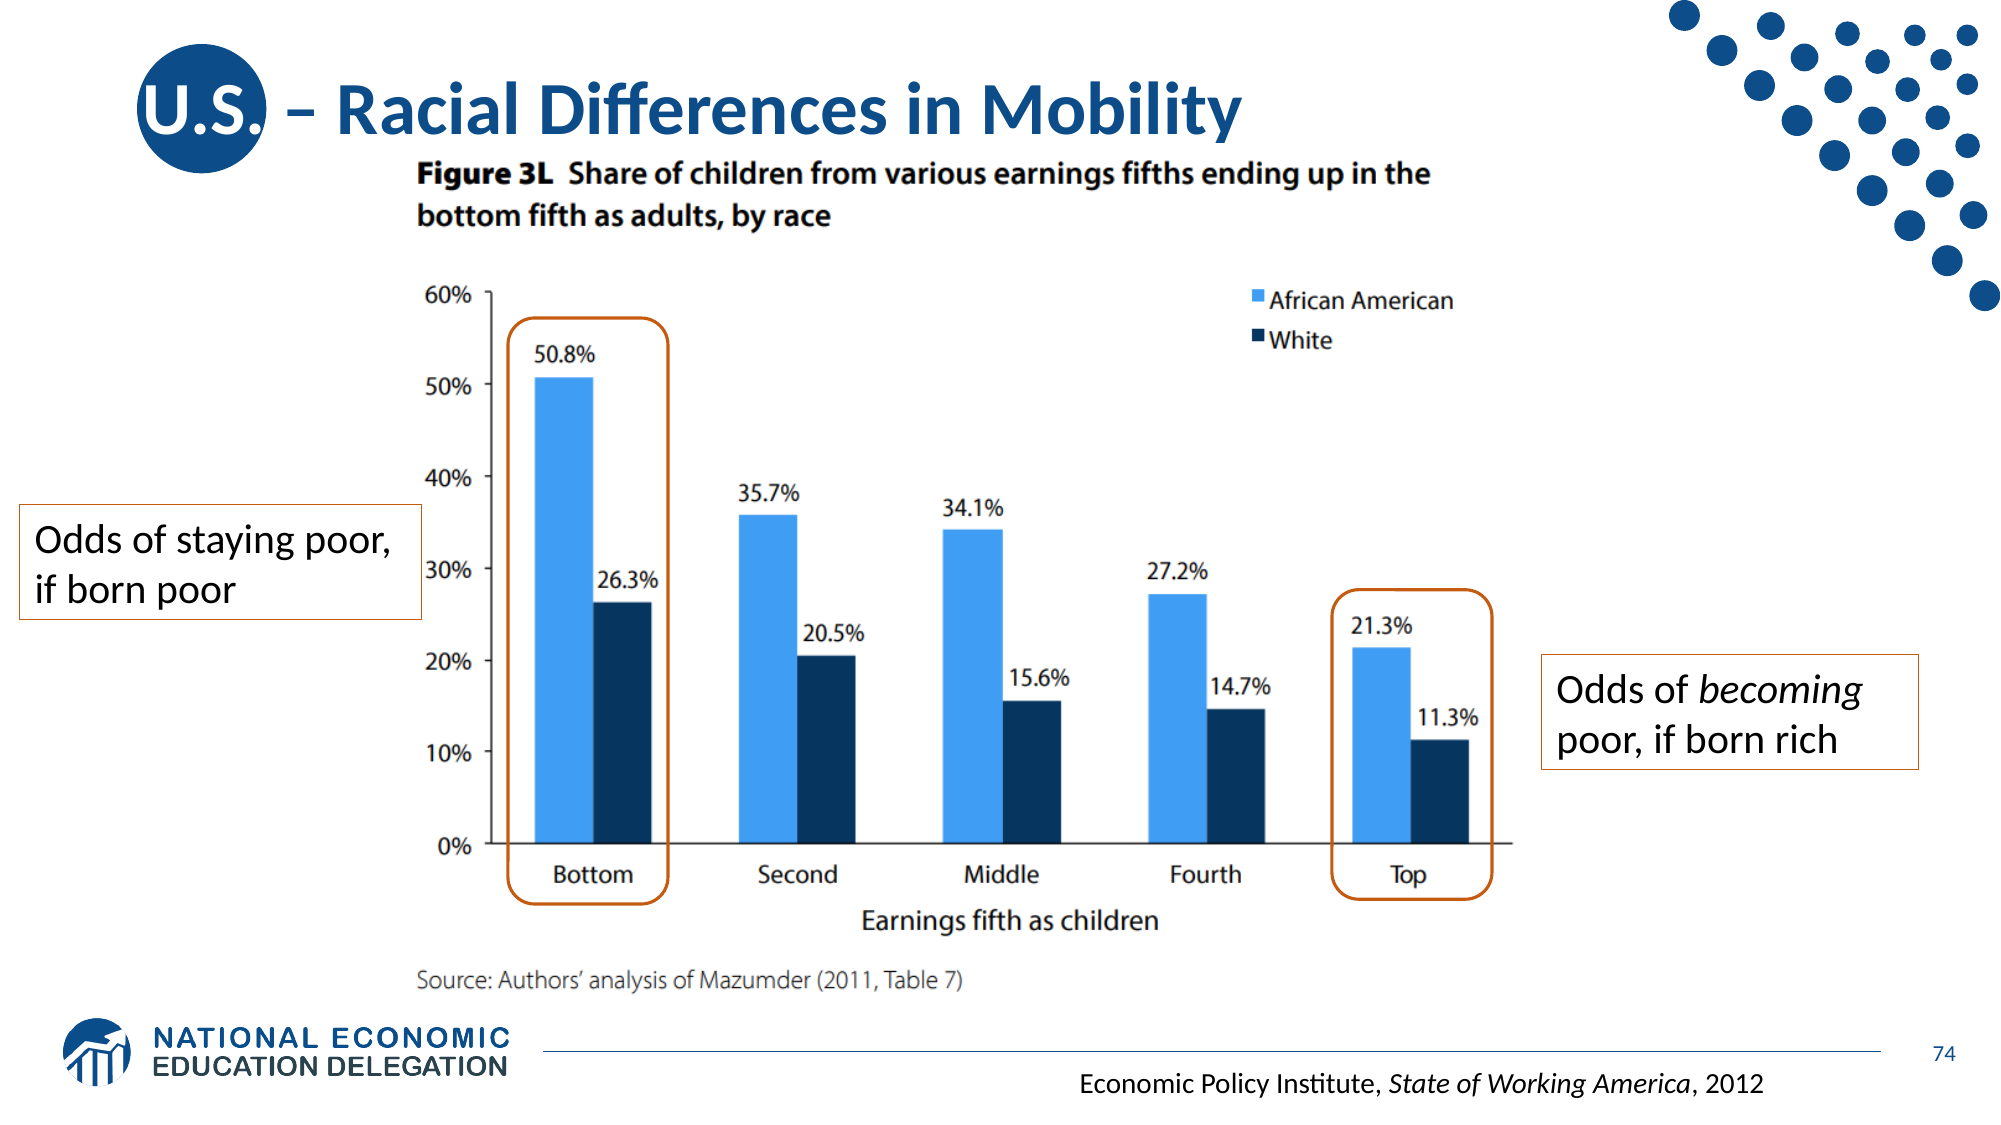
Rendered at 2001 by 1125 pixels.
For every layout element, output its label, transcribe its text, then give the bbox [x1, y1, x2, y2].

text_box Economic Policy Institute, State of Working America, 2012 [1064, 1056, 2000, 1107]
title U.S. – Racial Differences in Mobility [127, 1, 1853, 220]
picture [55, 1013, 520, 1091]
slide_number 74 [1521, 1022, 1972, 1056]
text_box Odds of staying poor, if born poor [19, 504, 396, 620]
text_box Odds of becoming poor, if born rich [1542, 654, 1919, 770]
picture [396, 143, 1542, 997]
